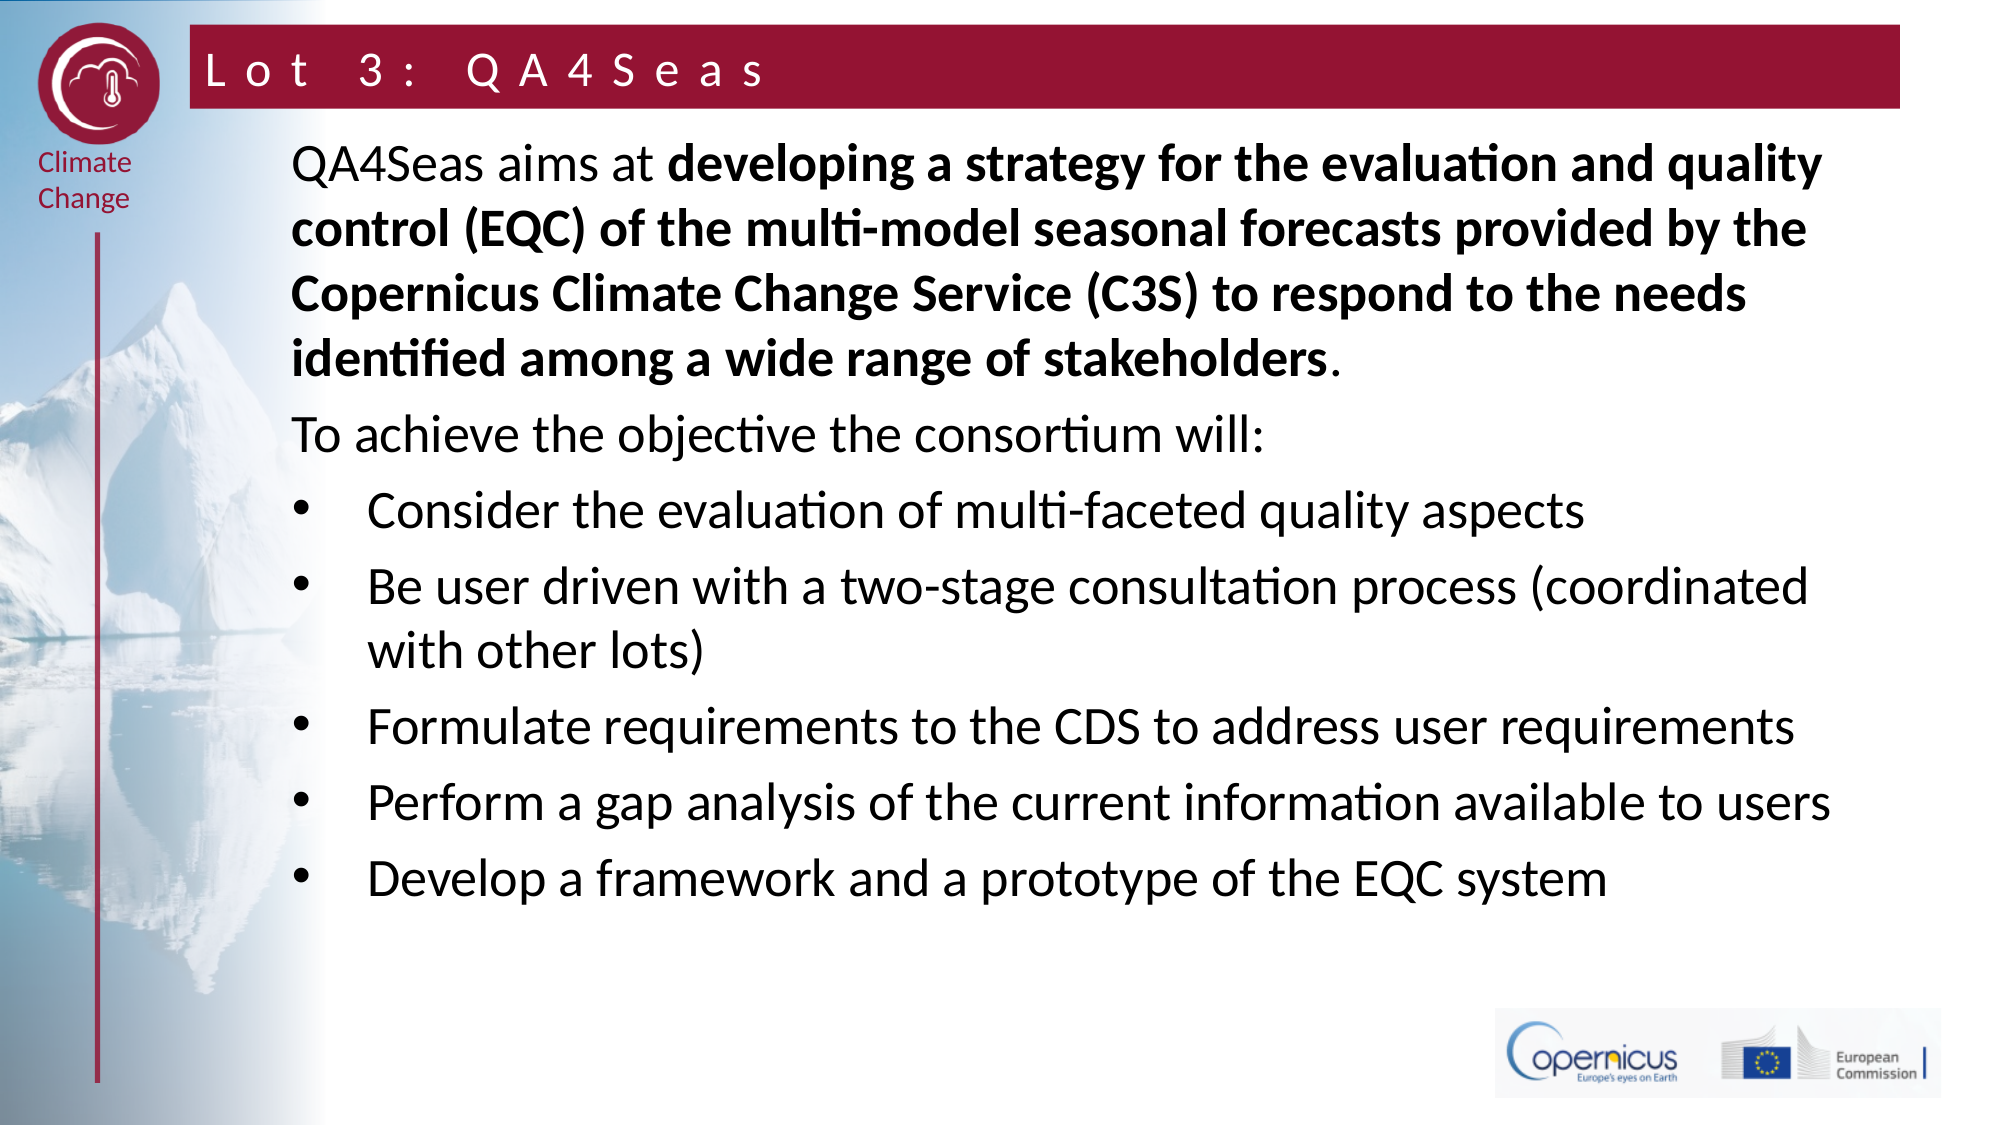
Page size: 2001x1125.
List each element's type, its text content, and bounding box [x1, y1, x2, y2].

picture [1495, 1008, 1942, 1098]
title Lot 3: QA4Seas [189, 24, 1900, 109]
list QA4Seas aims at developing a strategy for the evaluation and quality control (EQC) of the multi-model seasonal forecasts provided by the Copernicus Climate Change Service (C3S) to respond to the needs identified among a wide range of stakeholders. To achieve the objective the consortium will: Consider the evaluation of multi-faceted quality aspects Be user driven with a two-stage consultation process (coordinated with other lots) Formulate requirements to the CDS to address user requirements Perform a gap analysis of the current information available to users Develop a framework and a prototype of the EQC system [276, 119, 1874, 1046]
picture [25, 4, 171, 155]
